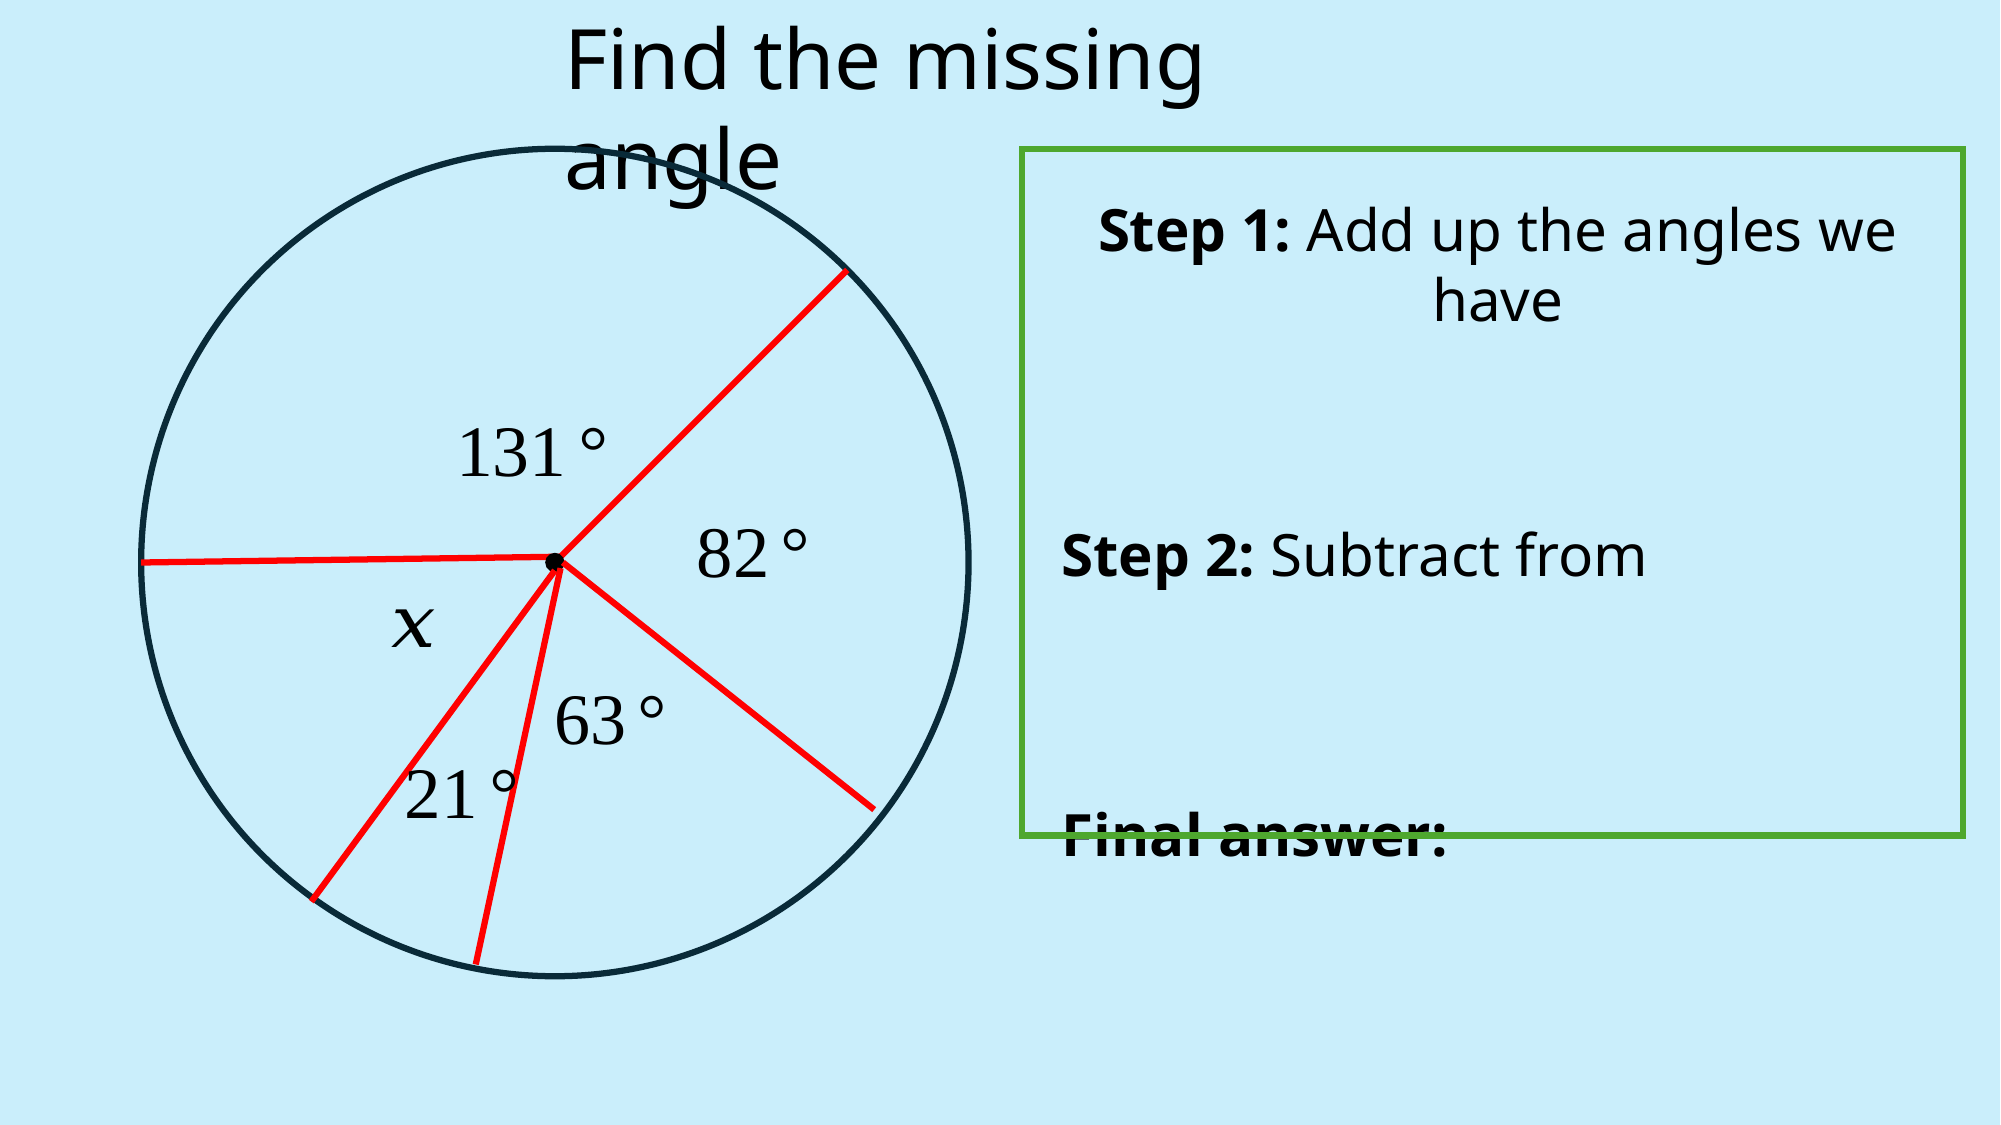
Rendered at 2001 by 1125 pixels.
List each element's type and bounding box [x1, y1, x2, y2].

text_box [560, 269, 848, 558]
text_box [140, 556, 561, 563]
text_box [548, 552, 560, 556]
text_box [139, 147, 971, 978]
text_box [1021, 147, 1964, 837]
text_box [310, 569, 475, 903]
text_box [545, 558, 564, 567]
text_box [562, 561, 875, 811]
text_box [475, 567, 562, 966]
